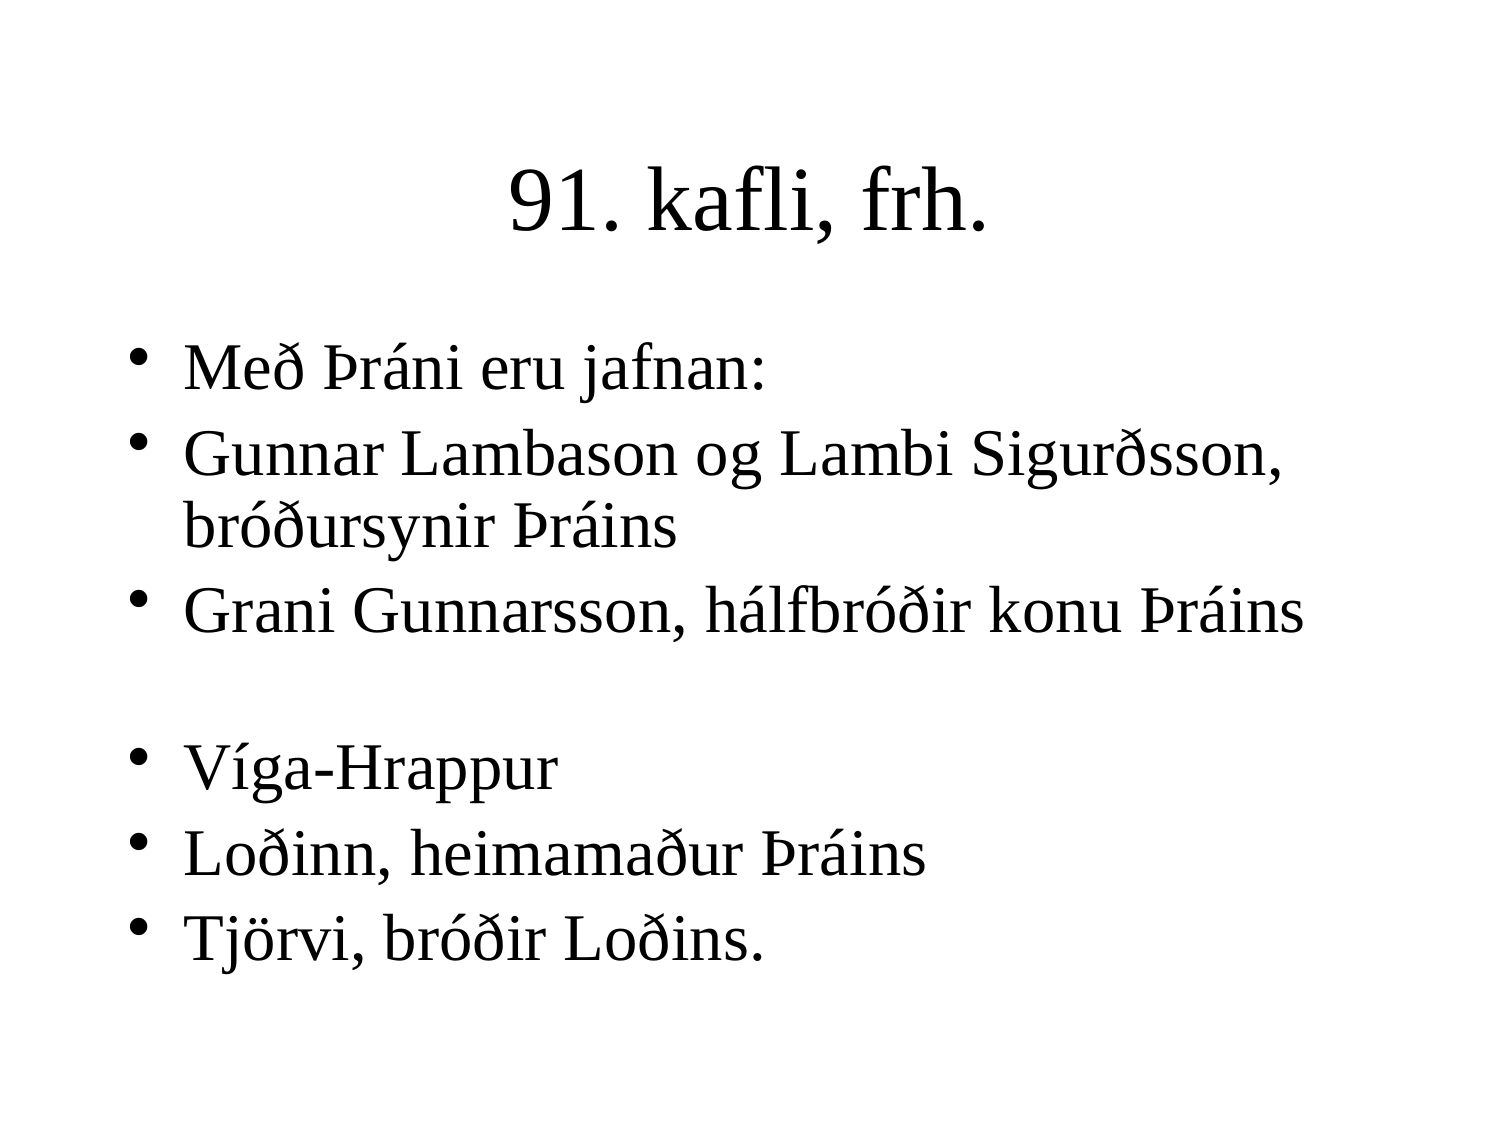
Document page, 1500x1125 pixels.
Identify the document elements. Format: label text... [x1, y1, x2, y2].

title 91. kafli, frh. [112, 99, 1388, 288]
list Með Þráni eru jafnan: Gunnar Lambason og Lambi Sigurðsson, bróðursynir Þráins Grani Gunnarsson, hálfbróðir konu Þráins Víga-Hrappur Loðinn, heimamaður Þráins Tjörvi, bróðir Loðins. [112, 324, 1388, 1001]
